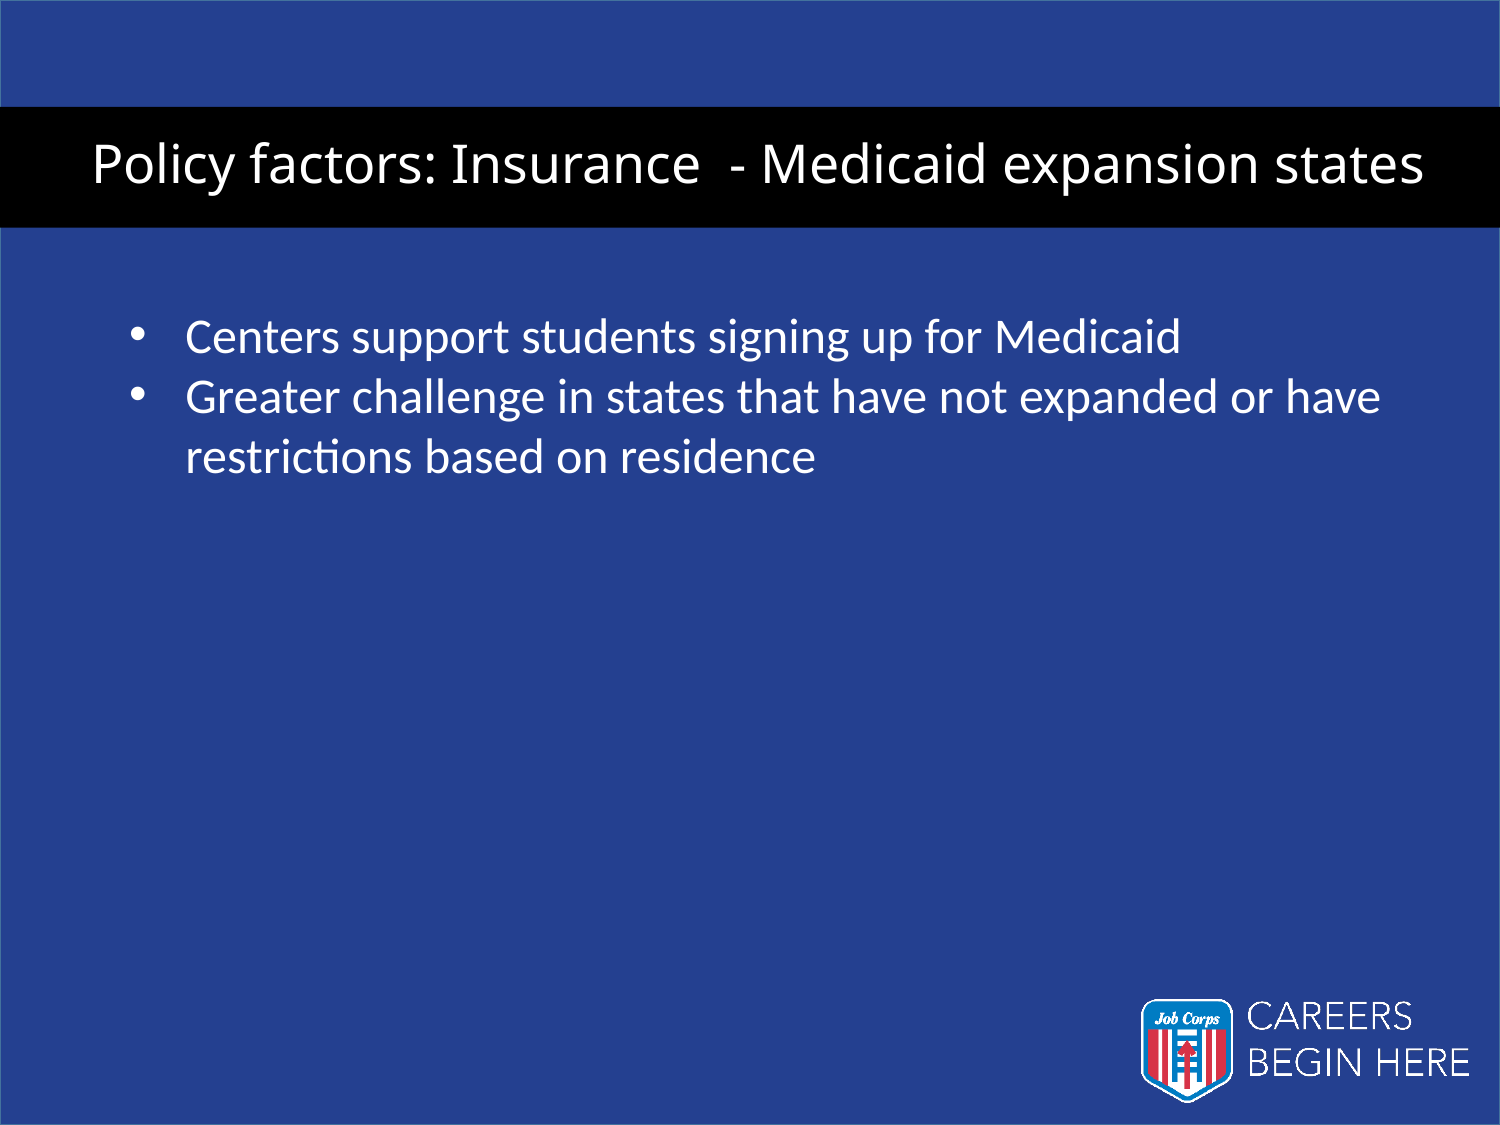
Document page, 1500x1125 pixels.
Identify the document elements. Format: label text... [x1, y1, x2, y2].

title Policy factors: Insurance - Medicaid expansion states [68, 105, 1448, 228]
text_box Centers support students signing up for Medicaid Greater challenge in states that have not expanded or have restrictions based on residence [114, 296, 1402, 491]
picture [1141, 999, 1469, 1103]
text_box [0, 106, 1500, 229]
